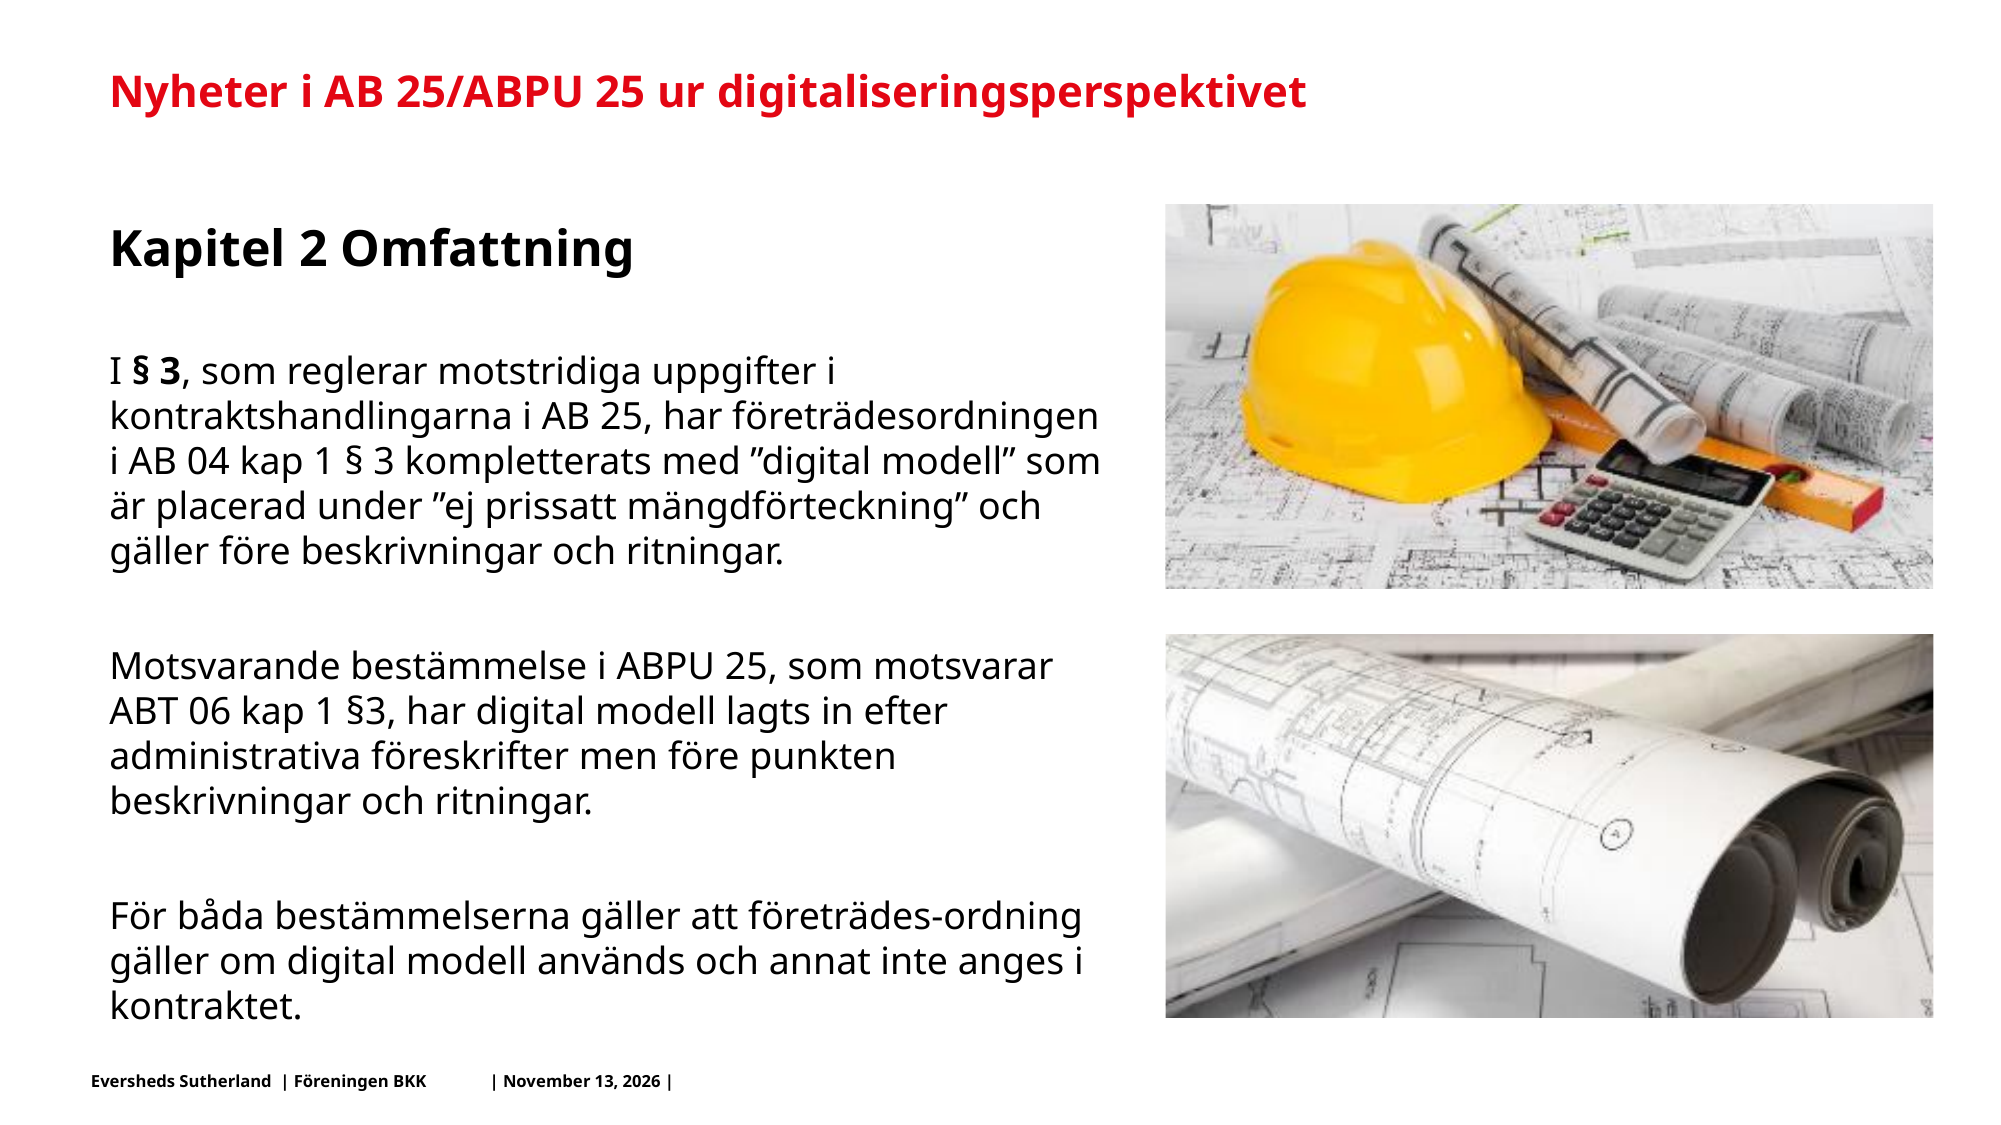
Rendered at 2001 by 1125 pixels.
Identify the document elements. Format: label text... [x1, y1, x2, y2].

picture [1165, 204, 1934, 589]
picture [1165, 634, 1934, 1018]
title Nyheter i AB 25/ABPU 25 ur digitaliseringsperspektivet [94, 62, 1934, 126]
list Kapitel 2 Omfattning I § 3, som reglerar motstridiga uppgifter i kontraktshandlingarna i AB 25, har företrädesordningen i AB 04 kap 1 § 3 kompletterats med ”digital modell” som är placerad under ”ej prissatt mängdförteckning” och gäller före beskrivningar och ritningar. Motsvarande bestämmelse i ABPU 25, som motsvarar ABT 06 kap 1 §3, har digital modell lagts in efter administrativa föreskrifter men före punkten beskrivningar och ritningar. För båda bestämmelserna gäller att företrädes-ordning gäller om digital modell används och annat inte anges i kontraktet. [94, 209, 1118, 1125]
